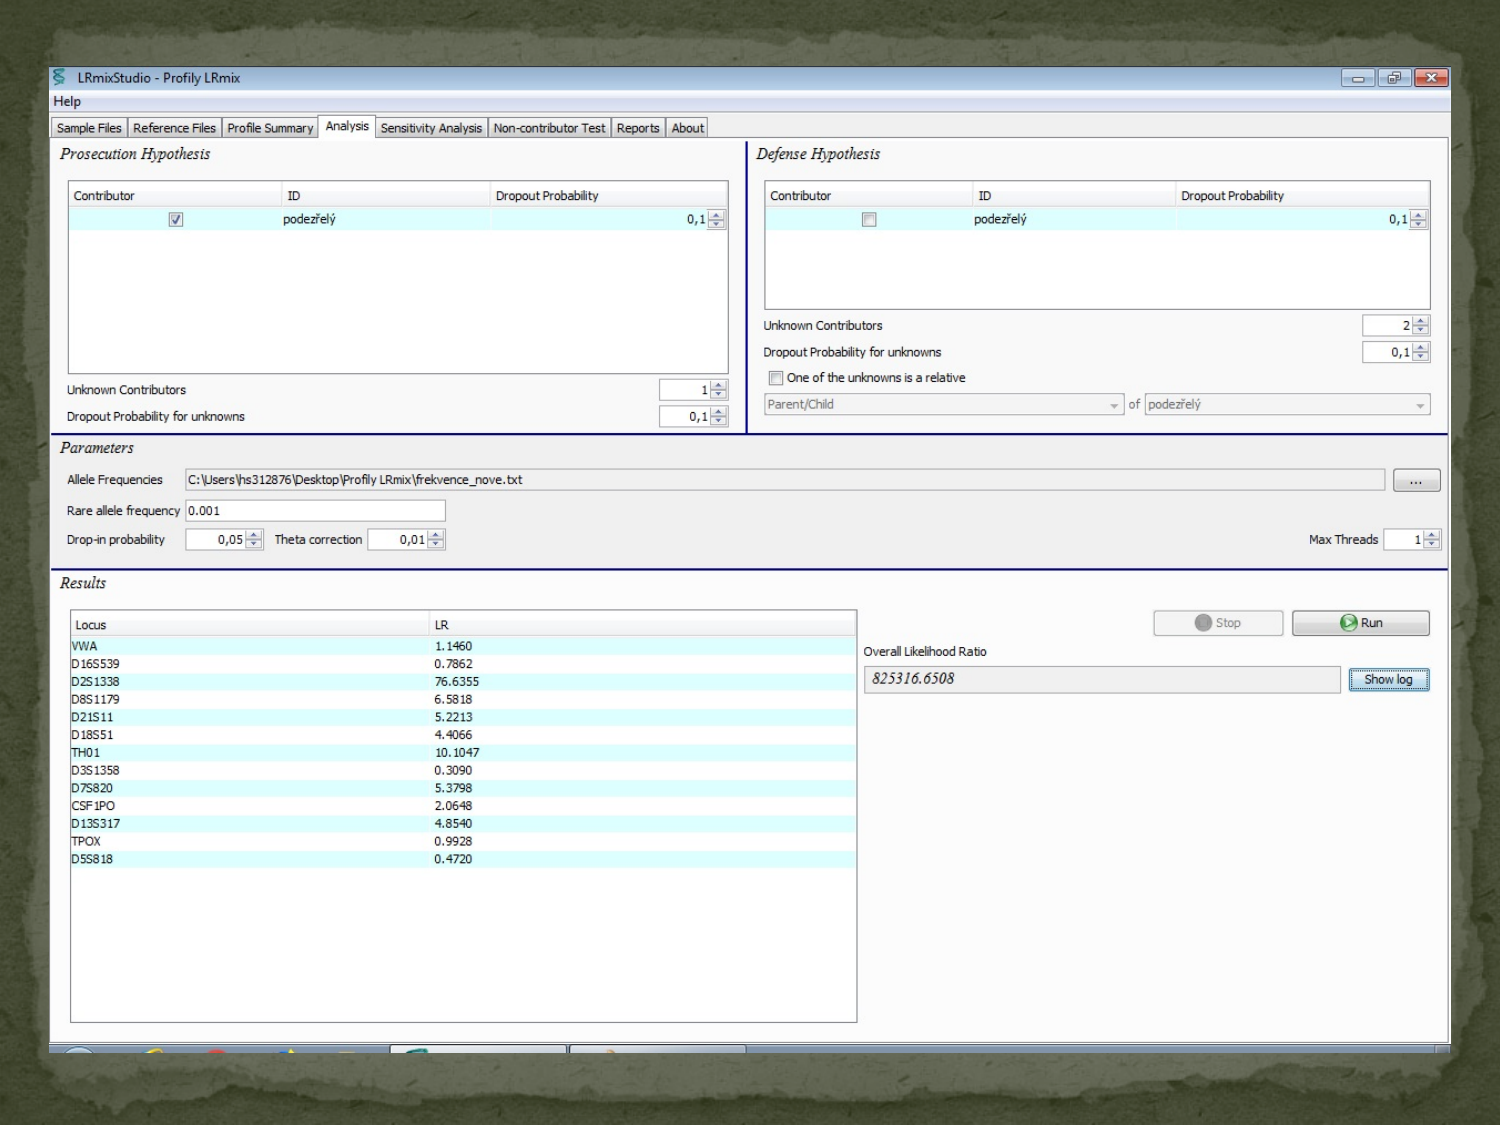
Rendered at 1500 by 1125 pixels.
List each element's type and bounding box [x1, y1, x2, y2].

list [53, 70, 1448, 1049]
